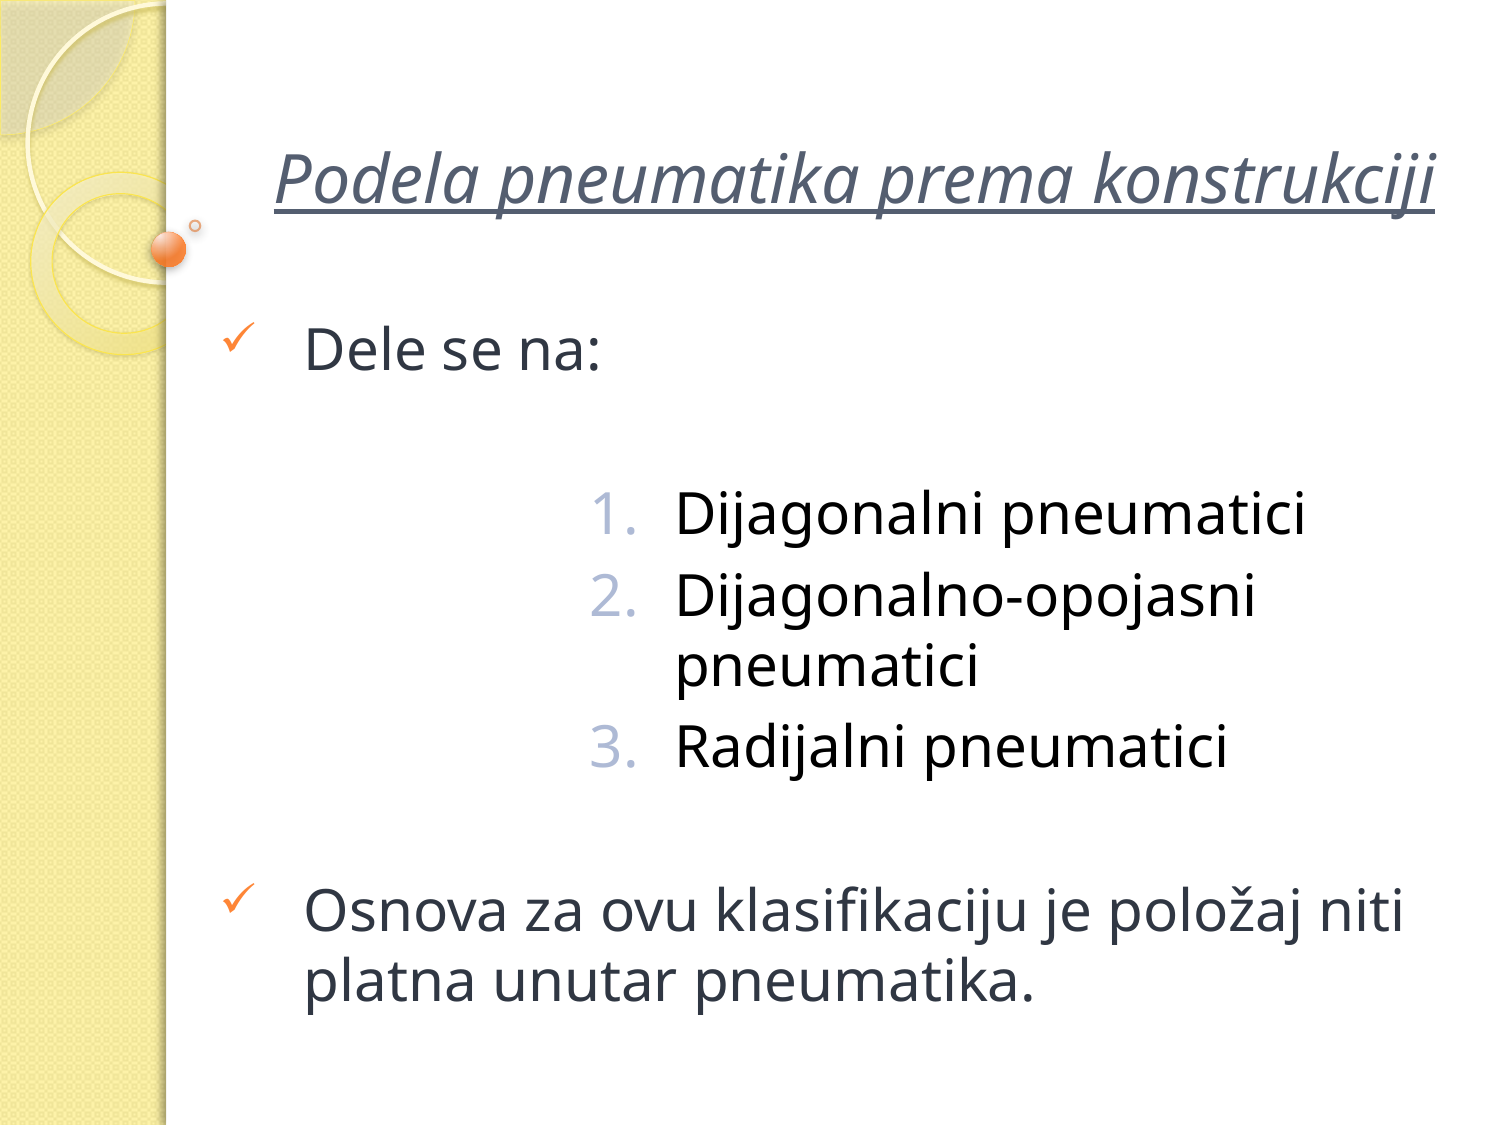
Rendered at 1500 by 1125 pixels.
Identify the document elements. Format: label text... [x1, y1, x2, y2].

subtitle Dele se na: Dijagonalni pneumatici Dijagonalno-opojasni pneumatici Radijalni pneumatici Osnova za ovu klasifikaciju je položaj niti platna unutar pneumatika. [200, 312, 1500, 1063]
title Podela pneumatika prema konstrukciji [187, 59, 1450, 225]
